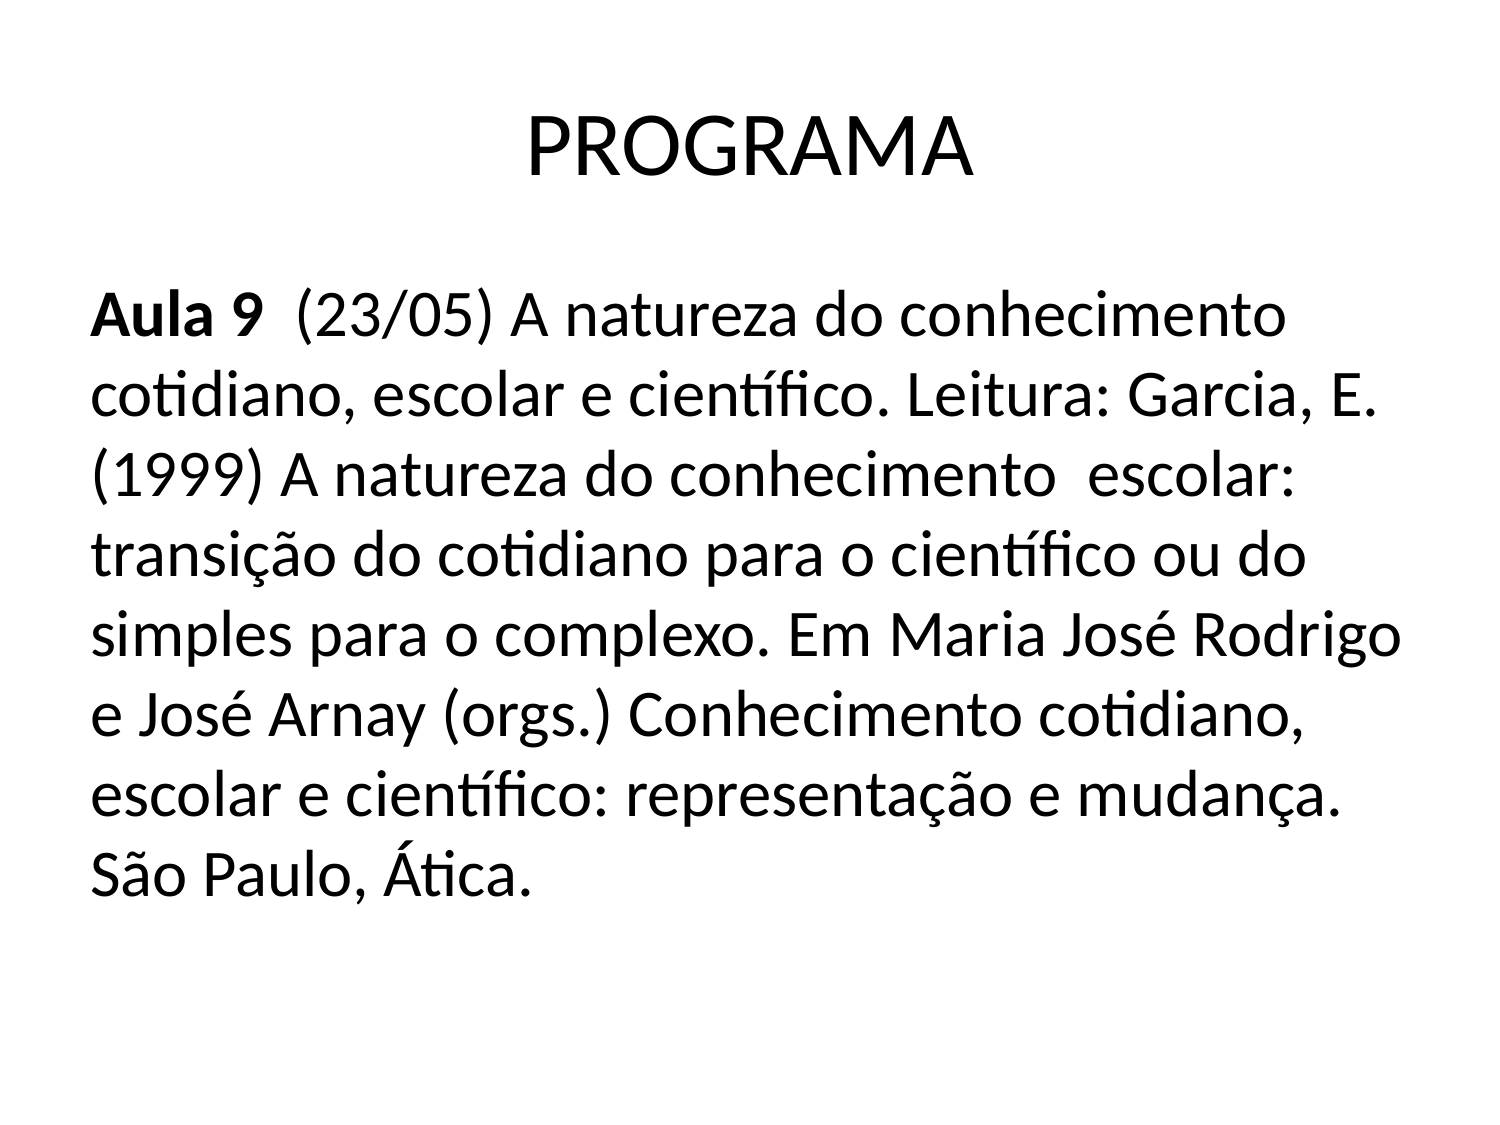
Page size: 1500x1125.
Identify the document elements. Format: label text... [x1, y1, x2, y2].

list Aula 9 (23/05) A natureza do conhecimento cotidiano, escolar e científico. Leitura: Garcia, E.(1999) A natureza do conhecimento escolar: transição do cotidiano para o científico ou do simples para o complexo. Em Maria José Rodrigo e José Arnay (orgs.) Conhecimento cotidiano, escolar e científico: representação e mudança. São Paulo, Ática. [75, 262, 1425, 1005]
title PROGRAMA [75, 45, 1425, 233]
